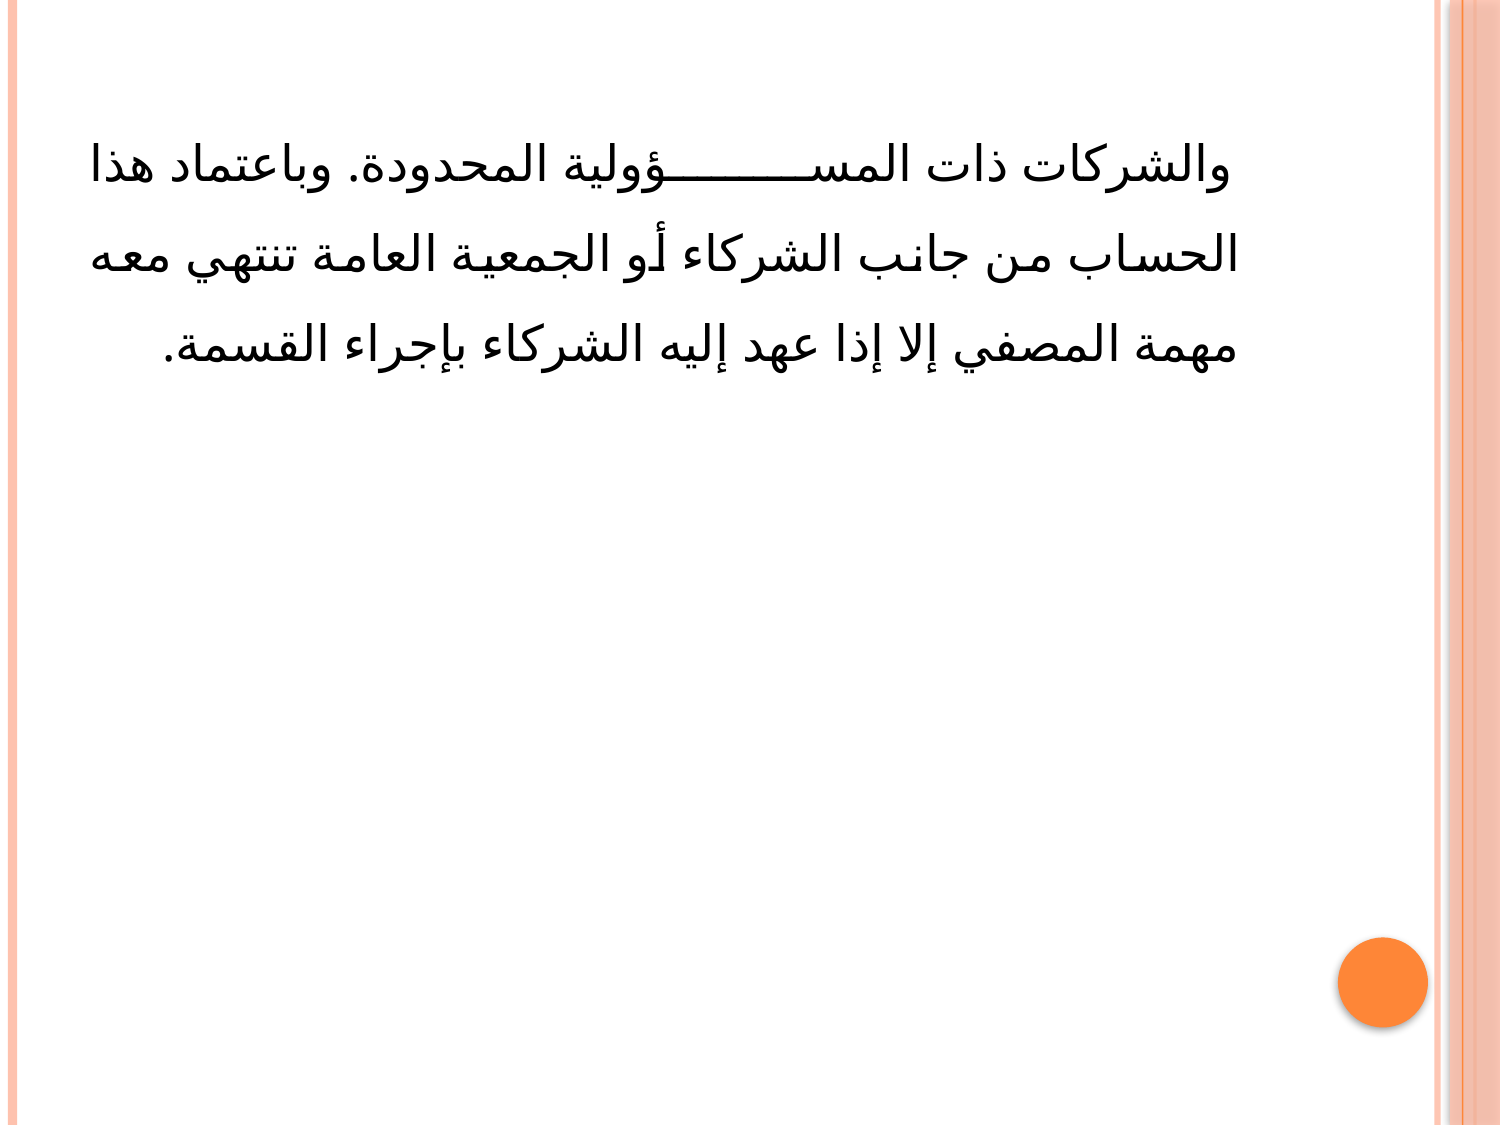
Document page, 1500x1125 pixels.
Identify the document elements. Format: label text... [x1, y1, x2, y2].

list والشركات ذات المسؤولية المحدودة. وباعتماد هذا الحساب من جانب الشركاء أو الجمعية العامة تنتهي معه مهمة المصفي إلا إذا عهد إليه الشركاء بإجراء القسمة. [75, 93, 1300, 1062]
